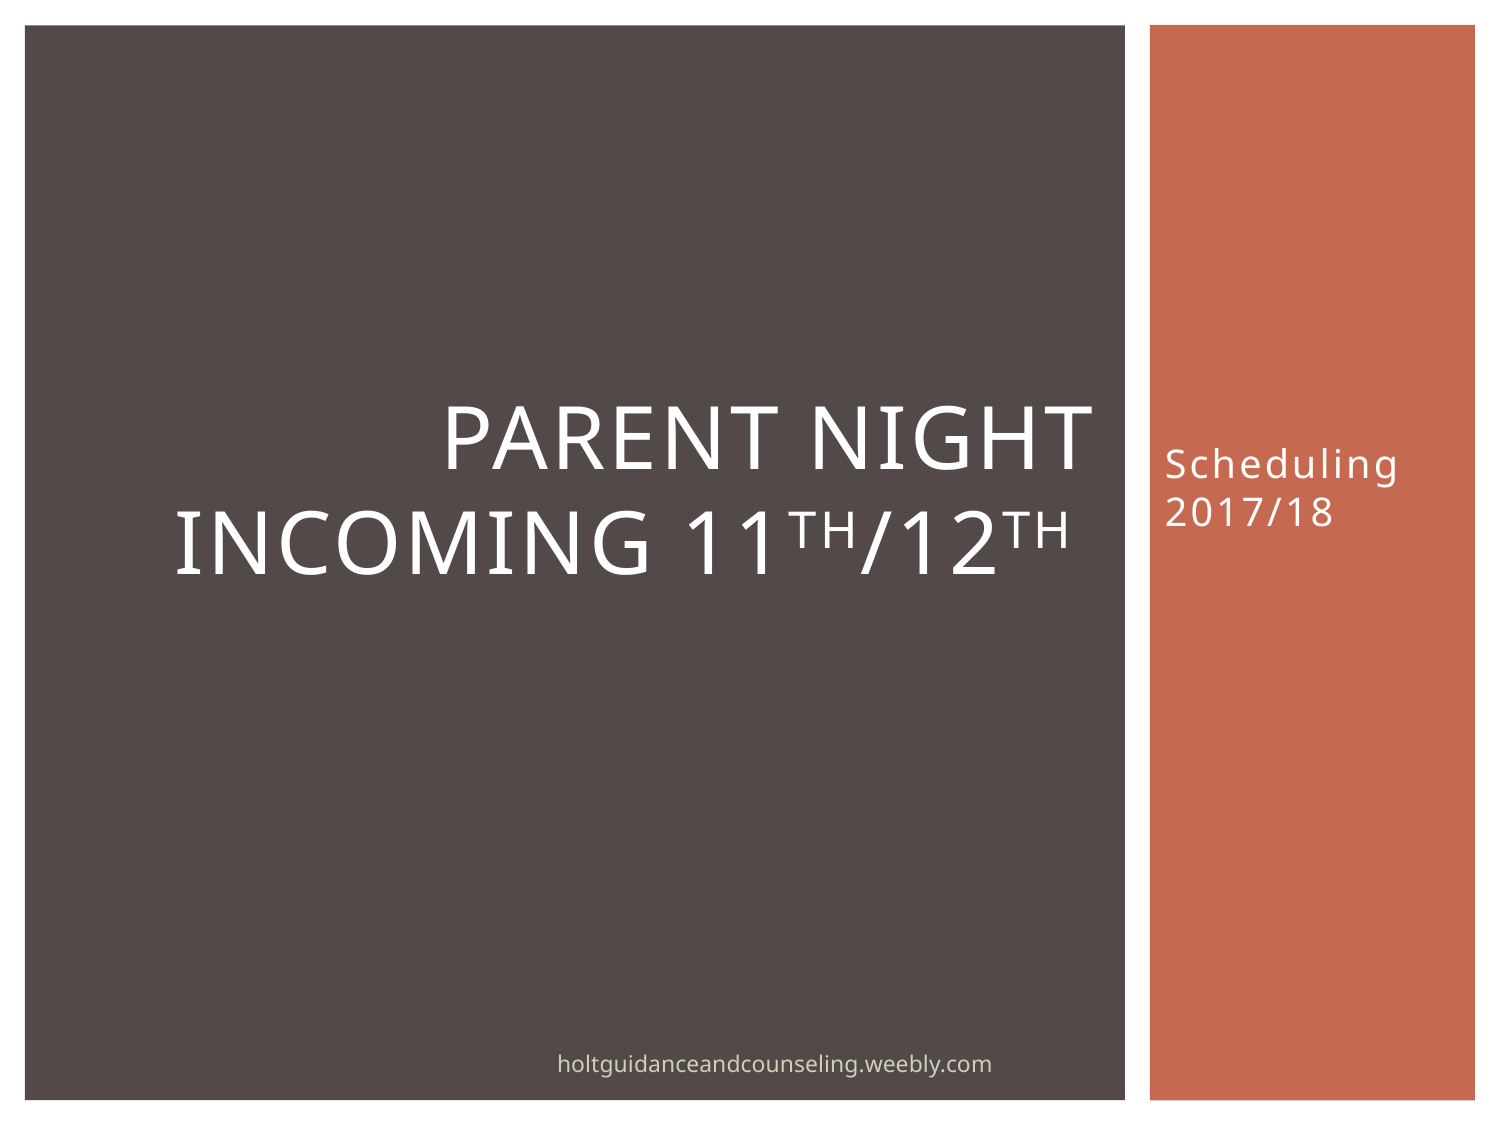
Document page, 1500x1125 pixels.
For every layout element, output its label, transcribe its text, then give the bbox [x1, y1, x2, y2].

subtitle Scheduling 2017/18 [1149, 336, 1475, 637]
footer holtguidanceandcounseling.weebly.com [500, 1042, 1050, 1088]
title Parent Night Incoming 11th/12th [75, 336, 1113, 637]
